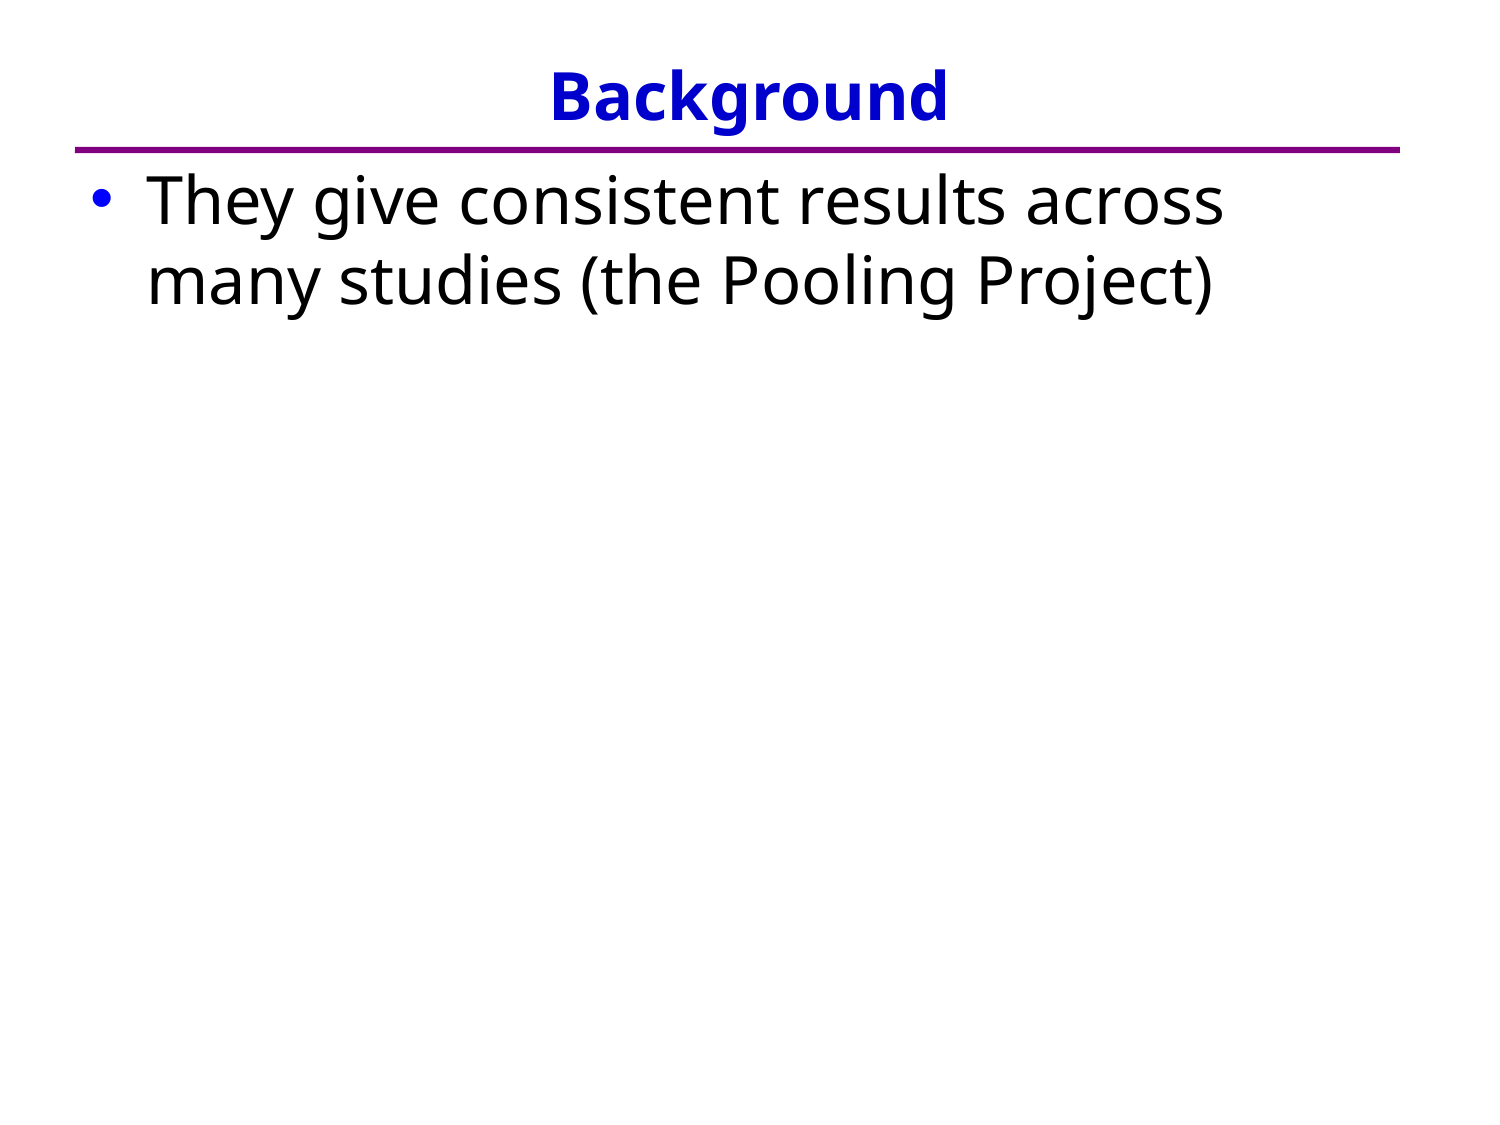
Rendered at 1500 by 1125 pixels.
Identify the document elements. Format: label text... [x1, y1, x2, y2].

list They give consistent results across many studies (the Pooling Project) [75, 149, 1425, 1013]
title Background [75, 0, 1425, 149]
